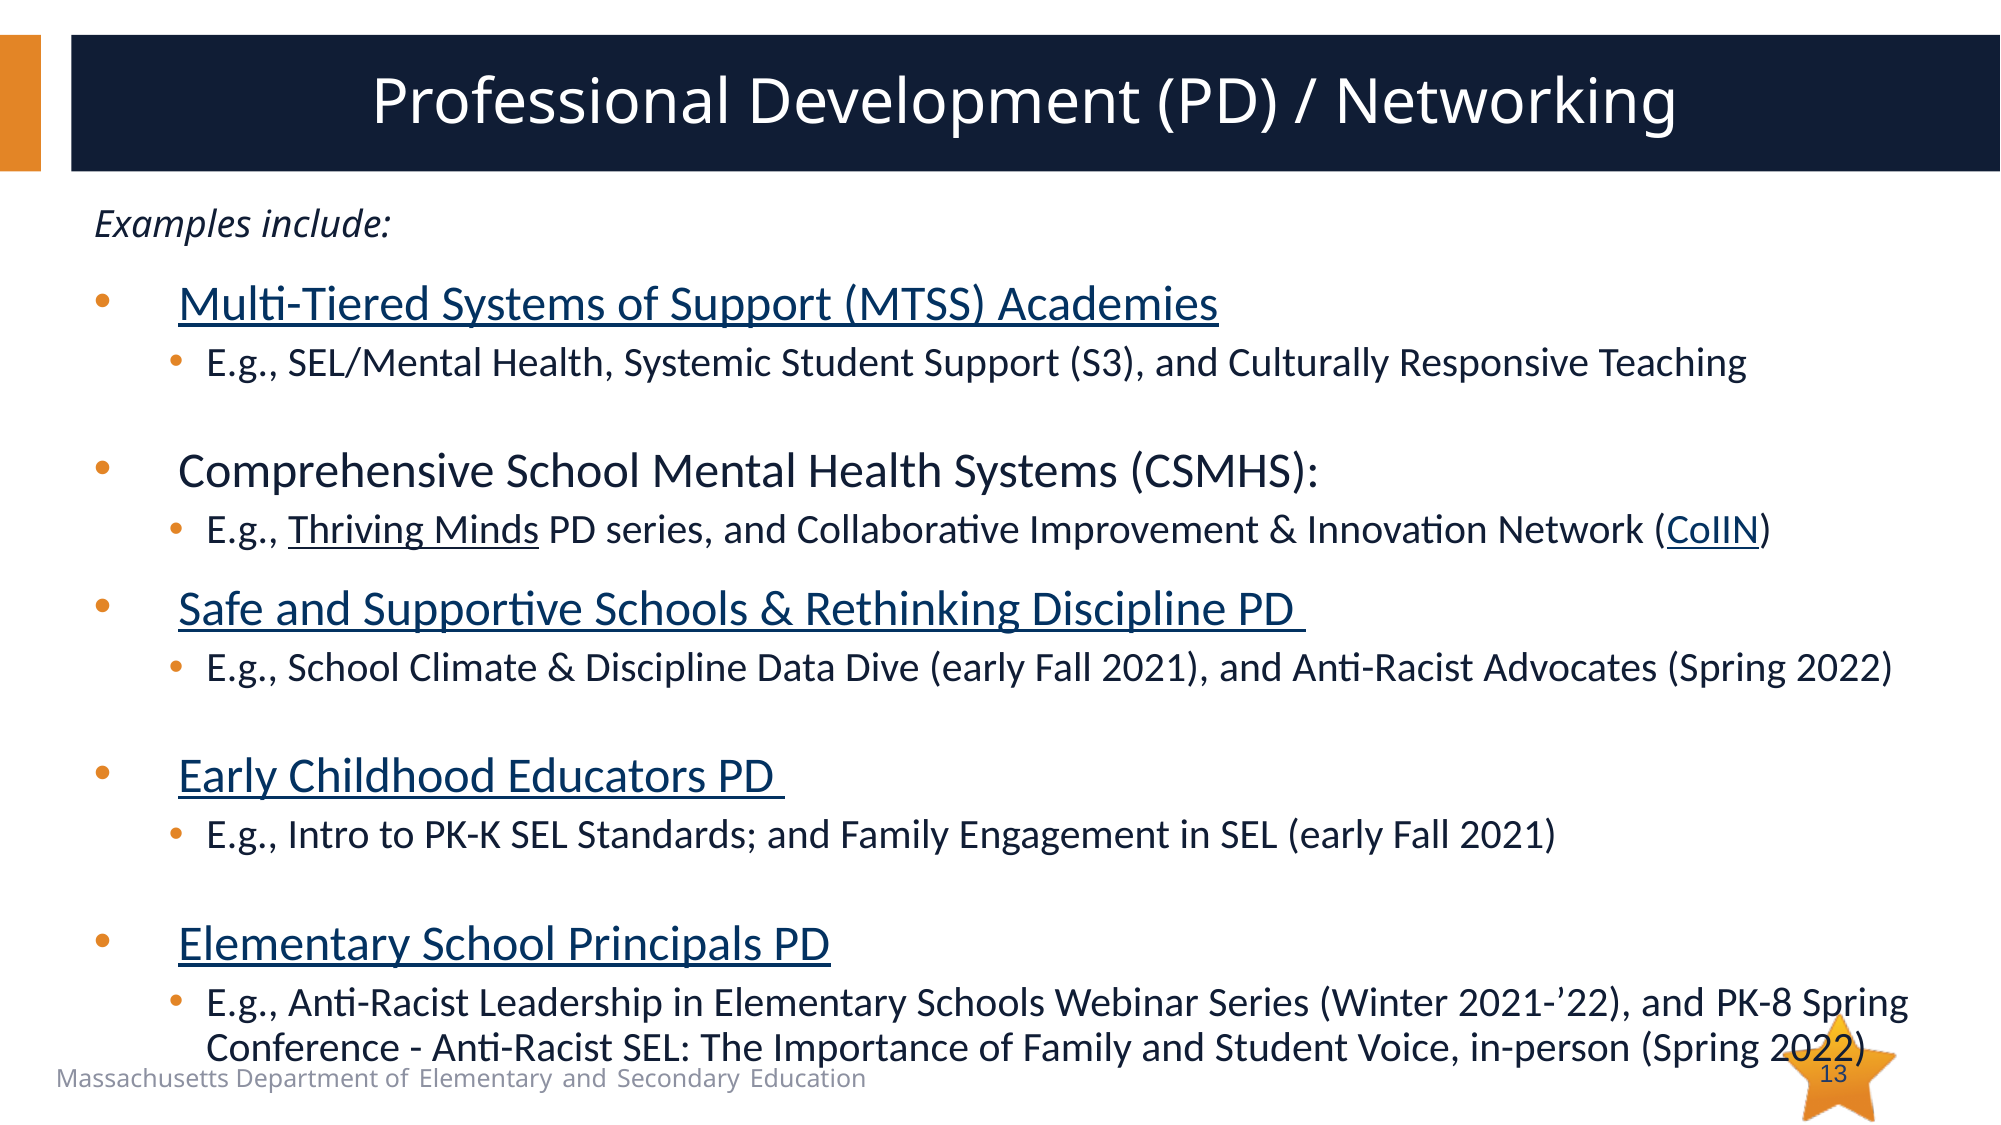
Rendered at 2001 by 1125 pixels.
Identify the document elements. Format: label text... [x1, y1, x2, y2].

picture [1773, 1000, 1909, 1125]
slide_number 13 [1412, 1042, 1863, 1103]
list Examples include: Multi-Tiered Systems of Support (MTSS) Academies E.g., SEL/Mental Health, Systemic Student Support (S3), and Culturally Responsive Teaching Comprehensive School Mental Health Systems (CSMHS): E.g., Thriving Minds PD series, and Collaborative Improvement & Innovation Network (CoIIN) Safe and Supportive Schools & Rethinking Discipline PD E.g., School Climate & Discipline Data Dive (early Fall 2021), and Anti-Racist Advocates (Spring 2022) Early Childhood Educators PD E.g., Intro to PK-K SEL Standards; and Family Engagement in SEL (early Fall 2021) Elementary School Principals PD E.g., Anti-Racist Leadership in Elementary Schools Webinar Series (Winter 2021-’22), and PK-8 Spring Conference - Anti-Racist SEL: The Importance of Family and Student Voice, in-person (Spring 2022) [78, 147, 1945, 976]
title Professional Development (PD) / Networking [93, 47, 1959, 159]
